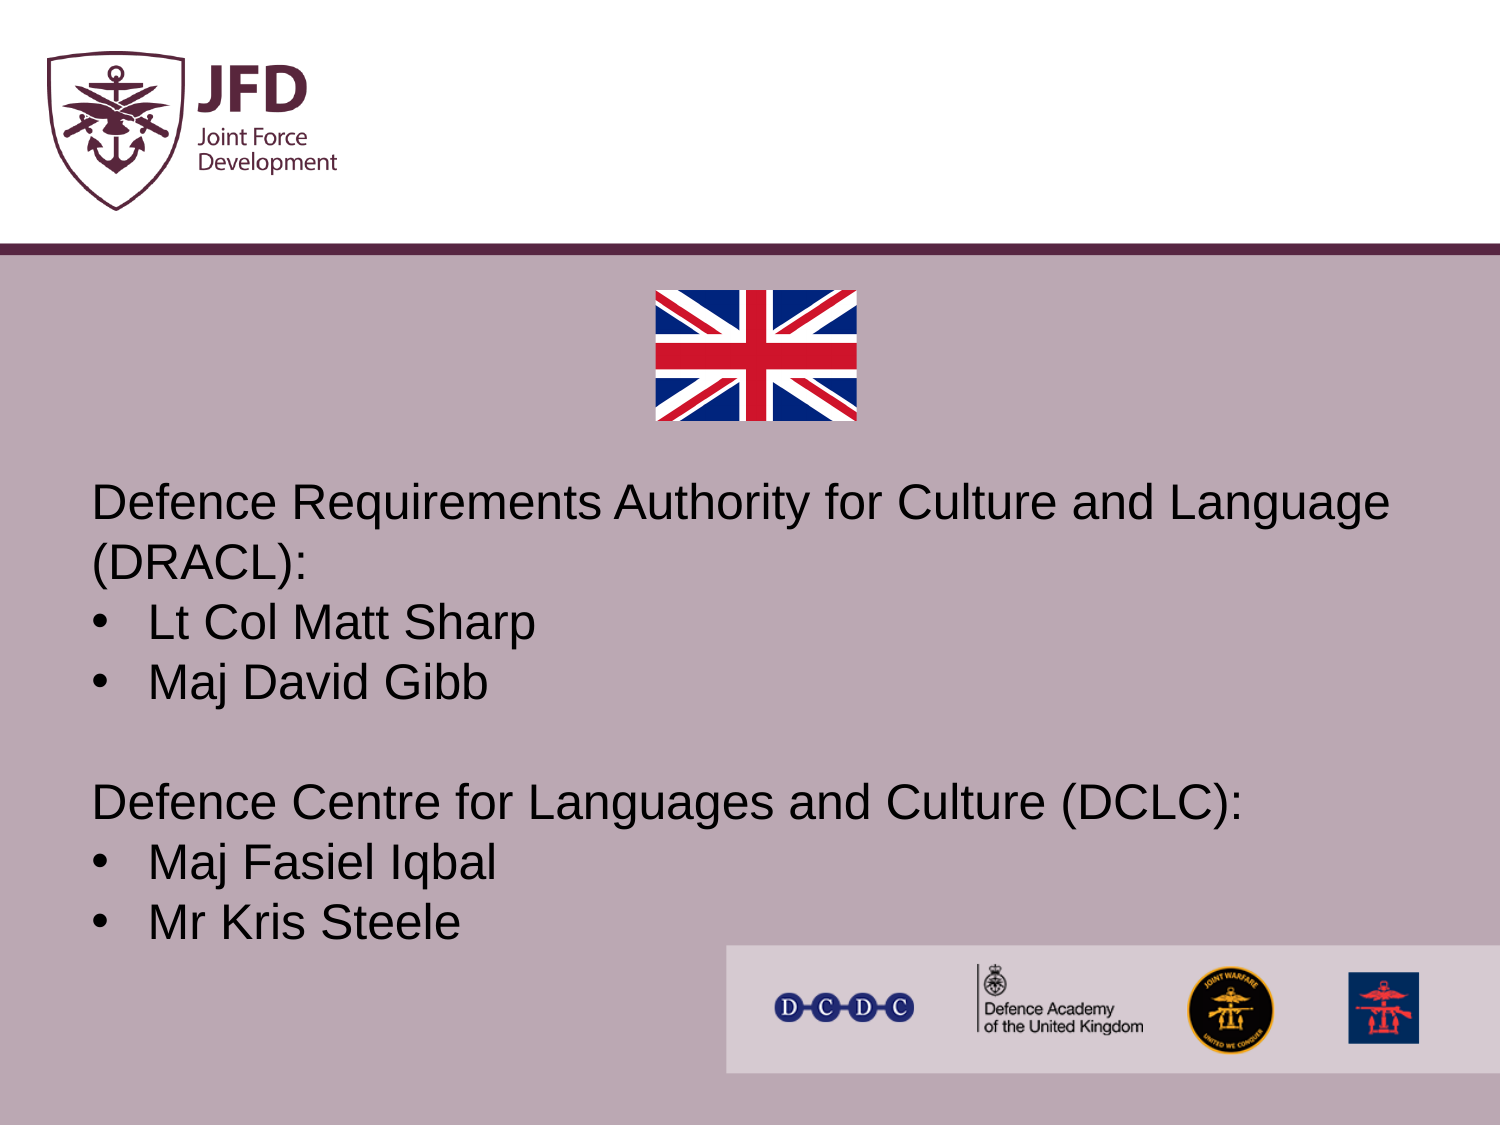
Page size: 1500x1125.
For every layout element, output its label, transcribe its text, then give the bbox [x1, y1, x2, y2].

text_box Defence Requirements Authority for Culture and Language (DRACL): Lt Col Matt Sharp Maj David Gibb Defence Centre for Languages and Culture (DCLC): Maj Fasiel Iqbal Mr Kris Steele [76, 462, 1424, 1018]
picture [727, 941, 1500, 1074]
picture [47, 51, 337, 211]
picture [655, 290, 857, 421]
